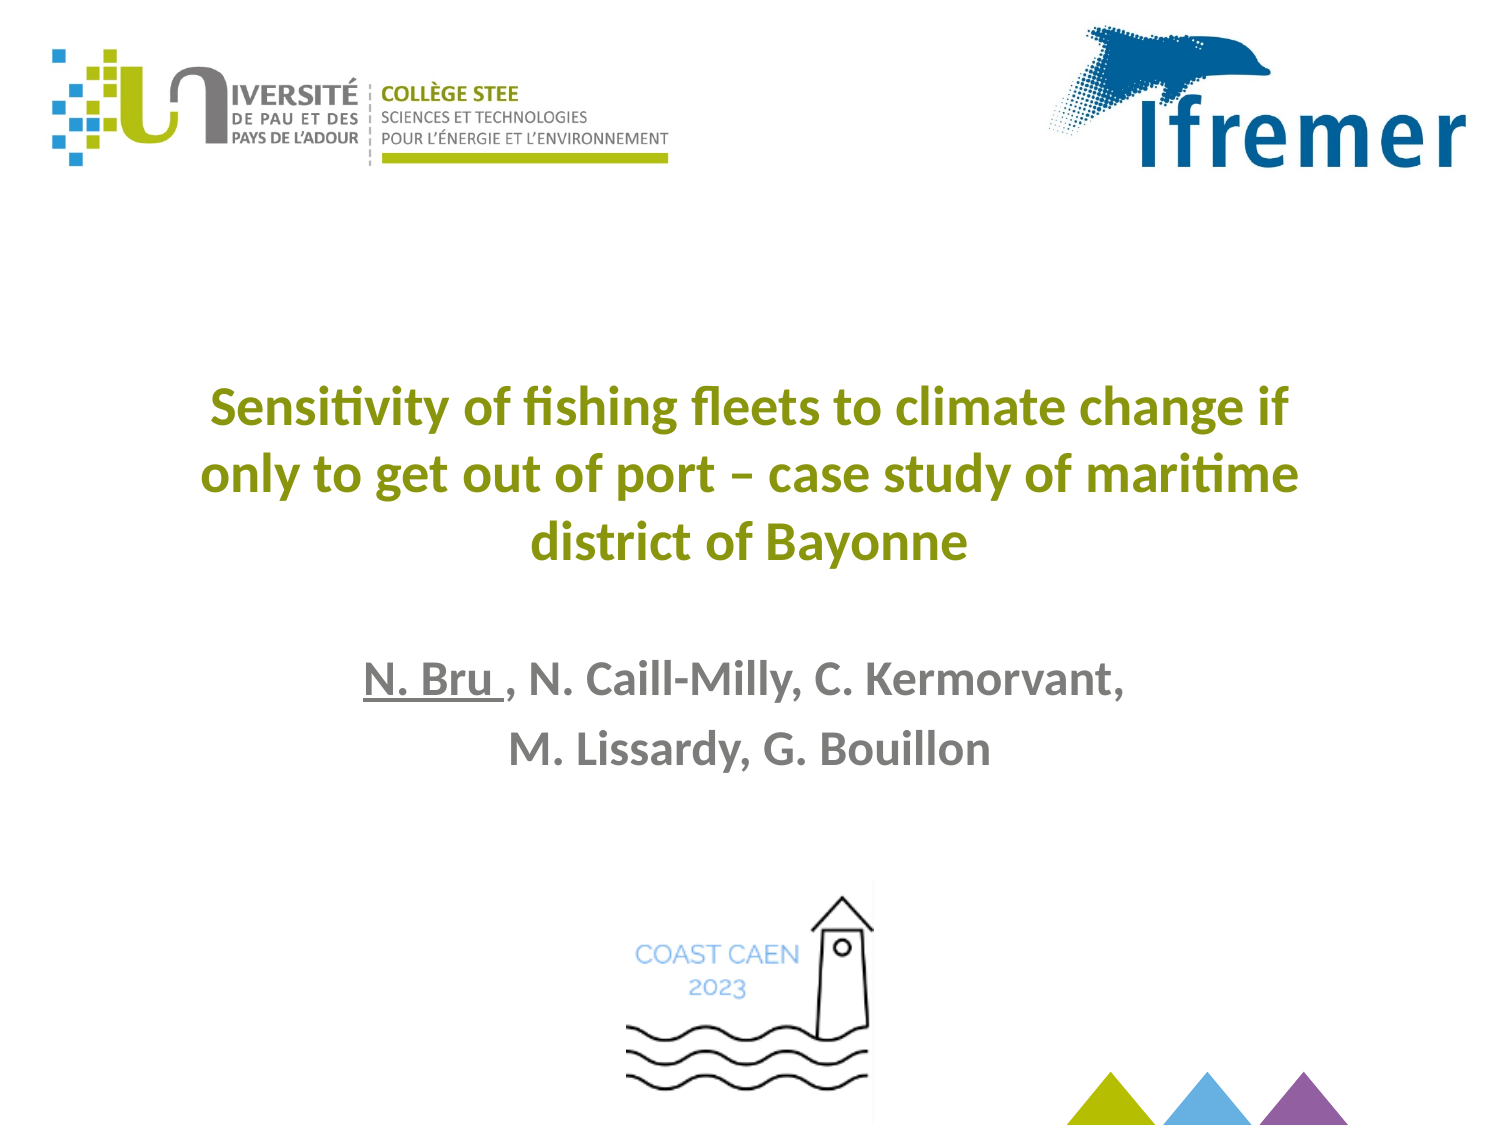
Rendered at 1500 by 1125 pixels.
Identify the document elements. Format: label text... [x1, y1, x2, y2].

picture [1045, 18, 1473, 173]
picture [626, 877, 874, 1125]
title Sensitivity of fishing fleets to climate change if only to get out of port – case study of maritime district of Bayonne [112, 349, 1388, 591]
picture [32, 30, 688, 185]
subtitle N. Bru , N. Caill-Milly, C. Kermorvant, M. Lissardy, G. Bouillon [224, 637, 1276, 926]
